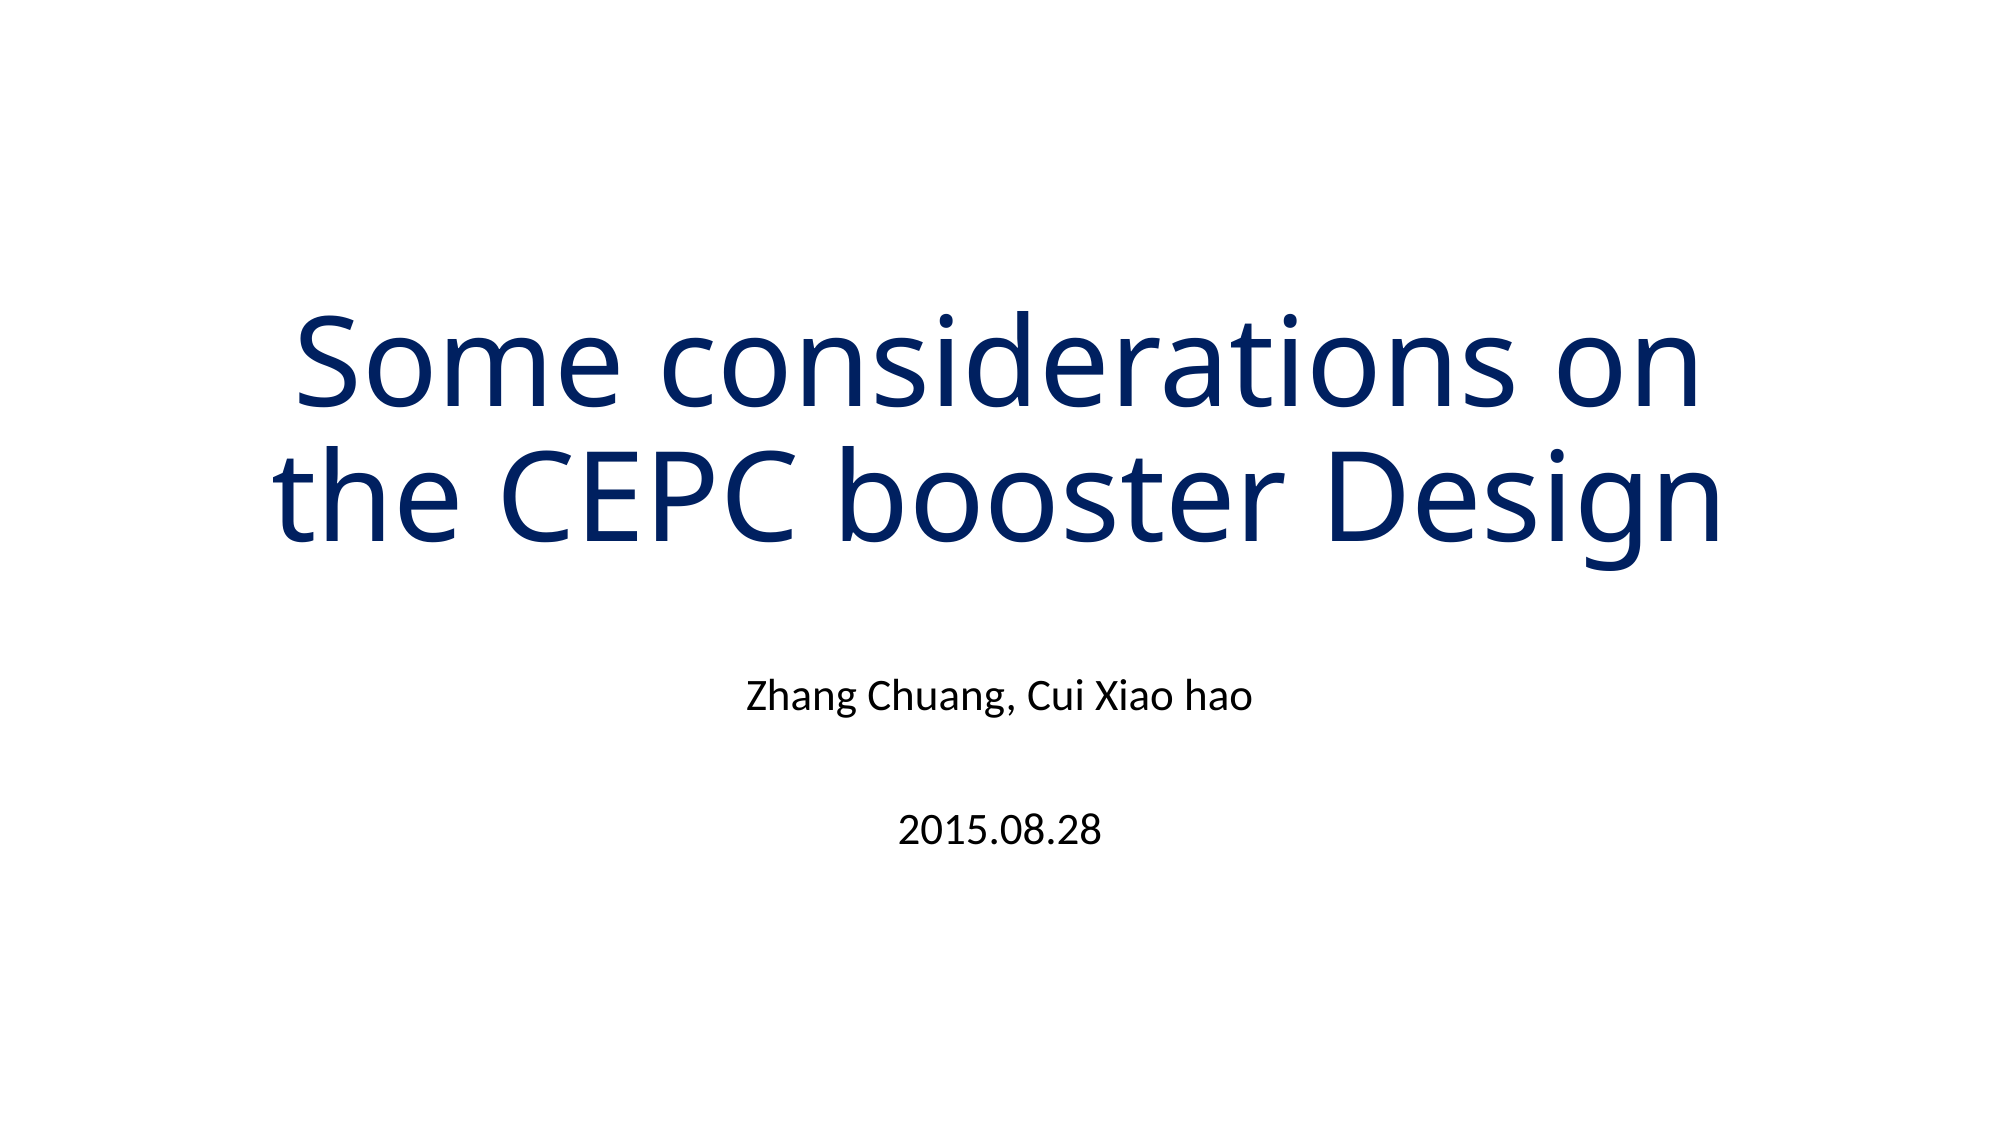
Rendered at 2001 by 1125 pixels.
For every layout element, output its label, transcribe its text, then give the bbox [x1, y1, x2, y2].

subtitle Zhang Chuang, Cui Xiao hao 2015.08.28 [249, 590, 1750, 863]
title Some considerations on the CEPC booster Design [249, 184, 1750, 576]
